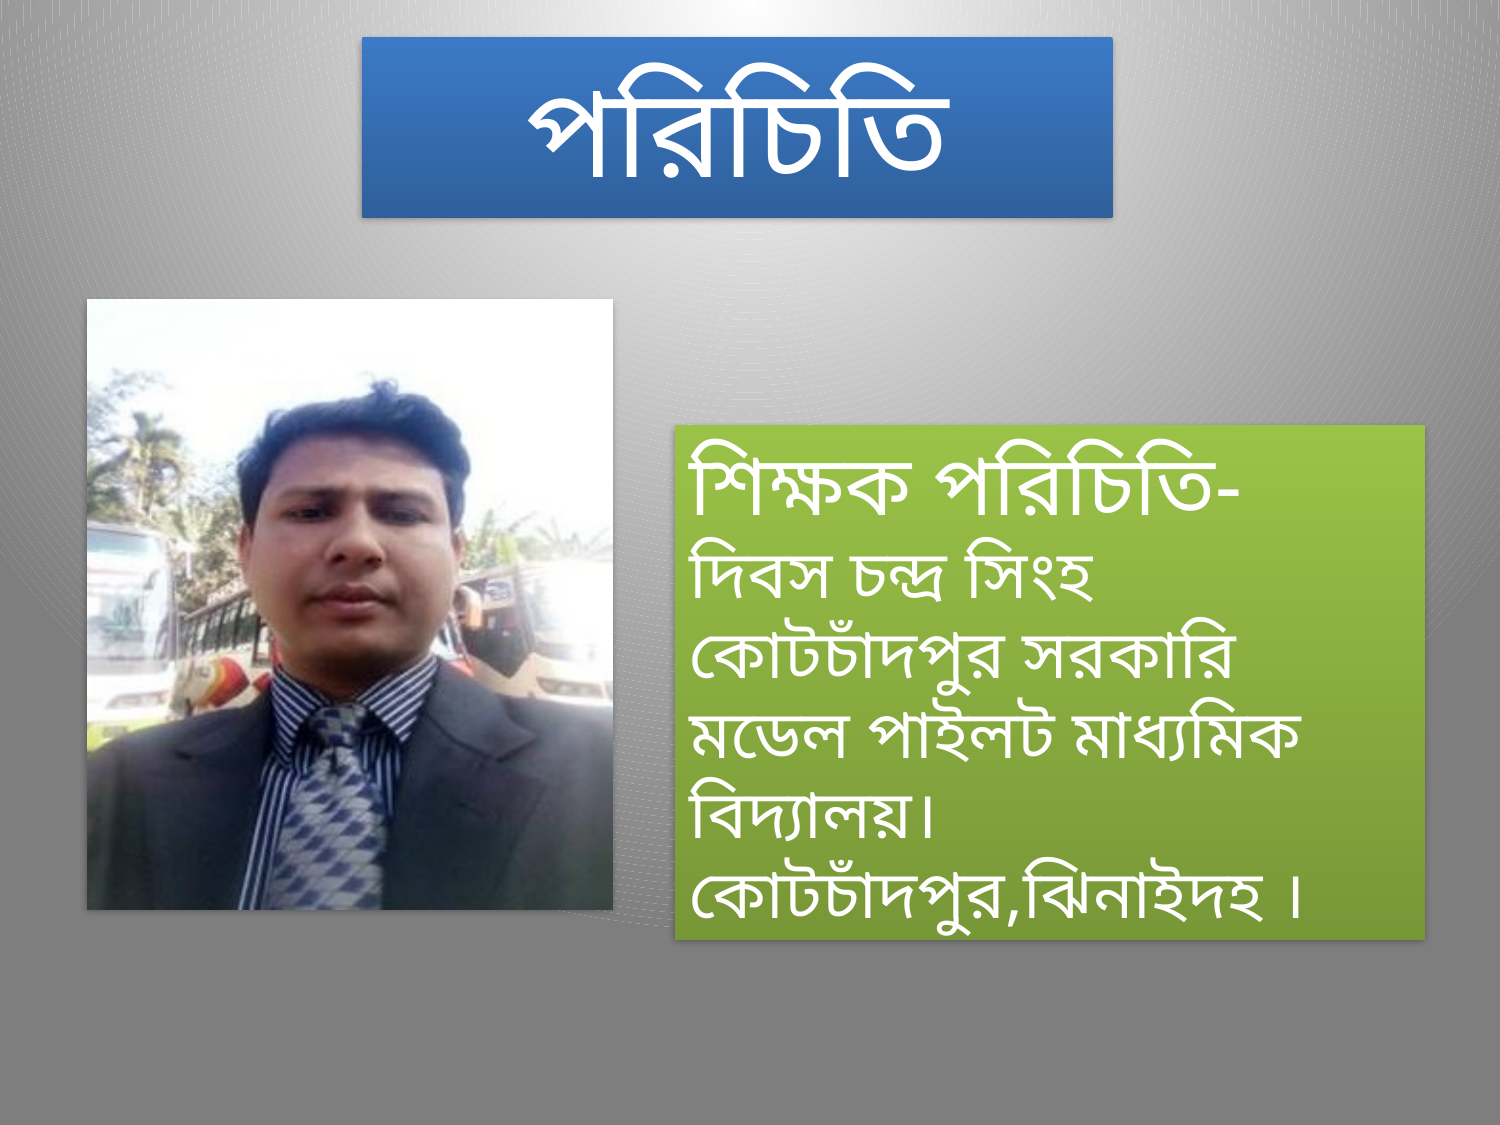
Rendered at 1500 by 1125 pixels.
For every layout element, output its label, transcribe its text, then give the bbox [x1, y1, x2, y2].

text_box শিক্ষক পরিচিতি- দিবস চন্দ্র সিংহ কোটচাঁদপুর সরকারি মডেল পাইলট মাধ্যমিক বিদ্যালয়। কোটচাঁদপুর,ঝিনাইদহ । [674, 425, 1425, 940]
title পরিচিতি [362, 37, 1113, 218]
picture [87, 299, 613, 910]
